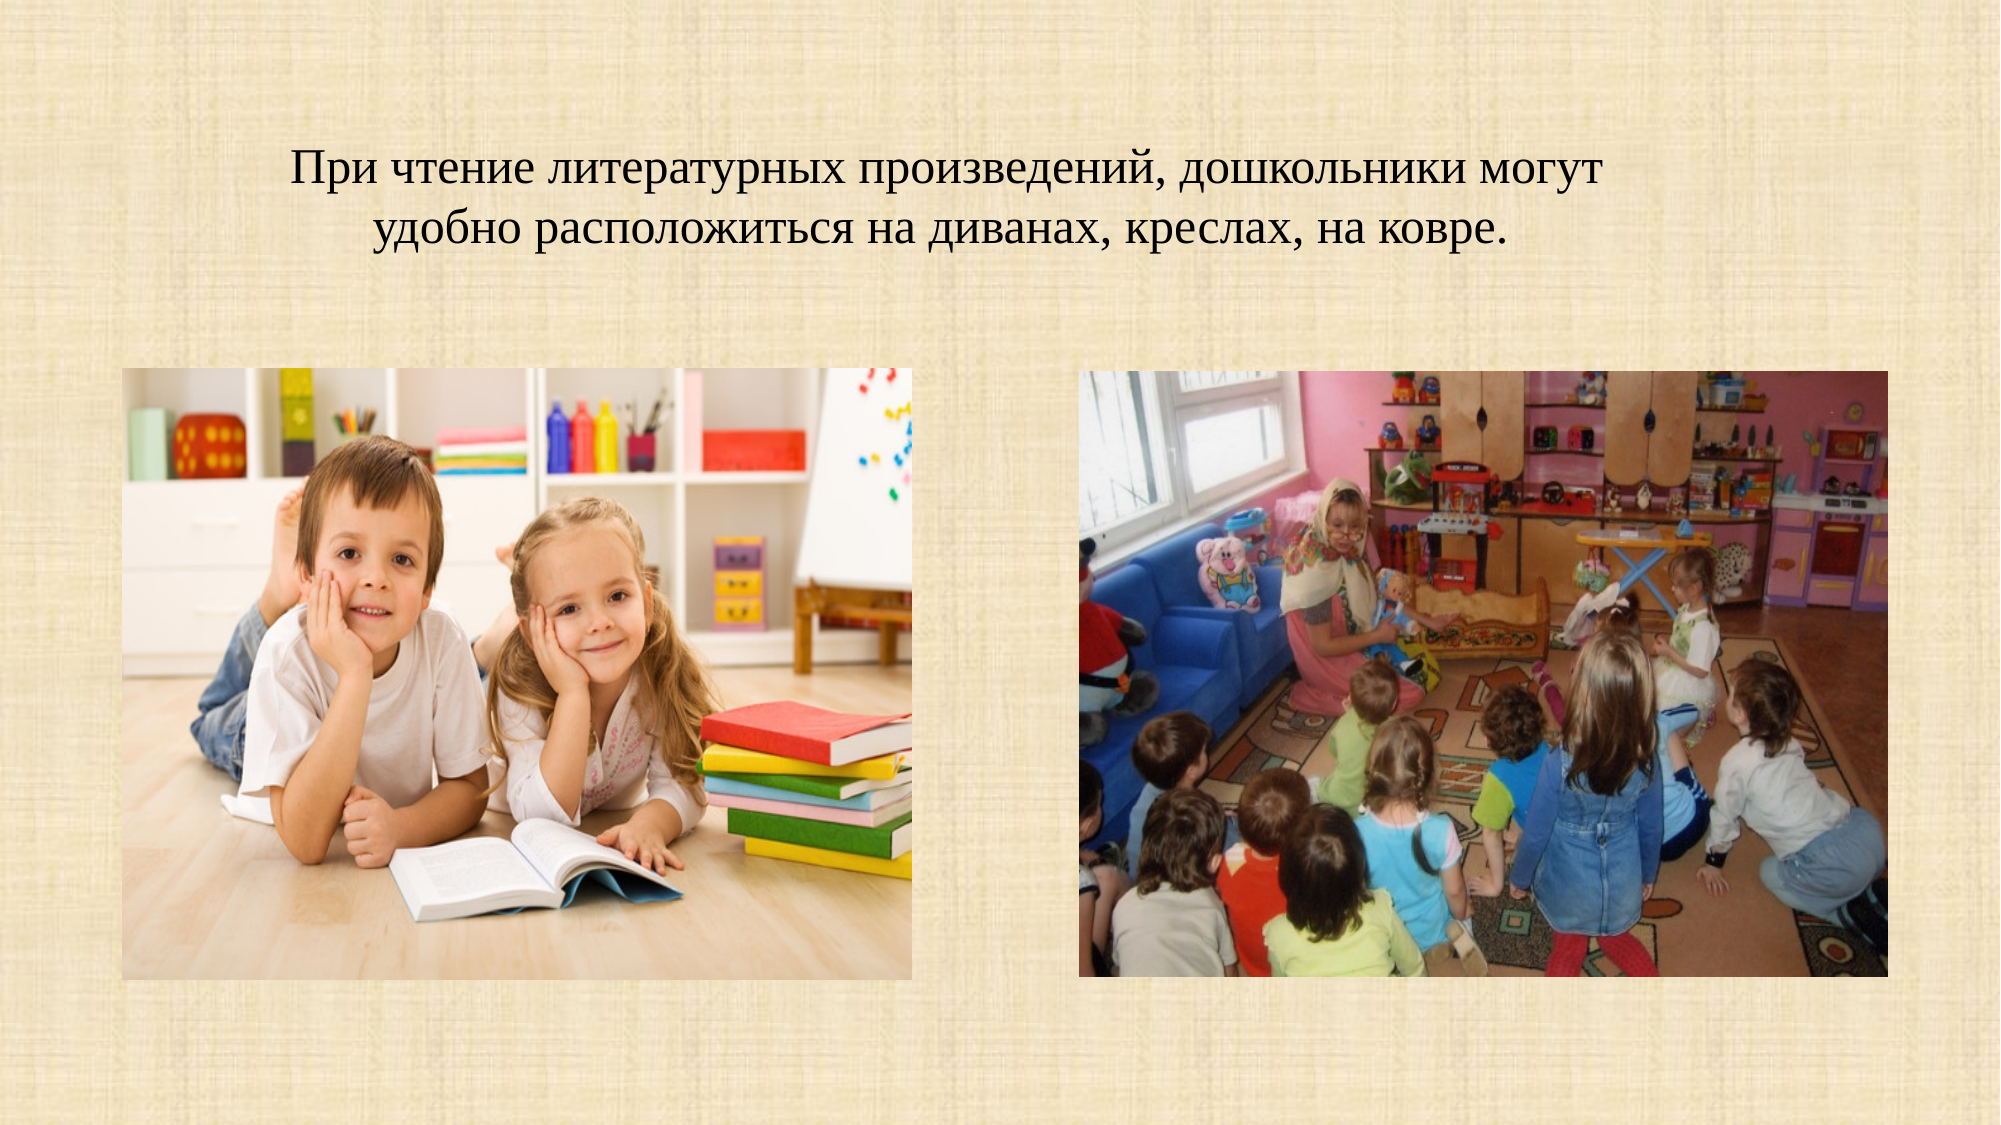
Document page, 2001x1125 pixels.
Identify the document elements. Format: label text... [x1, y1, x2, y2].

picture [1079, 371, 1888, 977]
text_box При чтение литературных произведений, дошкольники могут удобно расположиться на диванах, креслах, на ковре. [227, 126, 1667, 262]
picture [122, 368, 913, 980]
